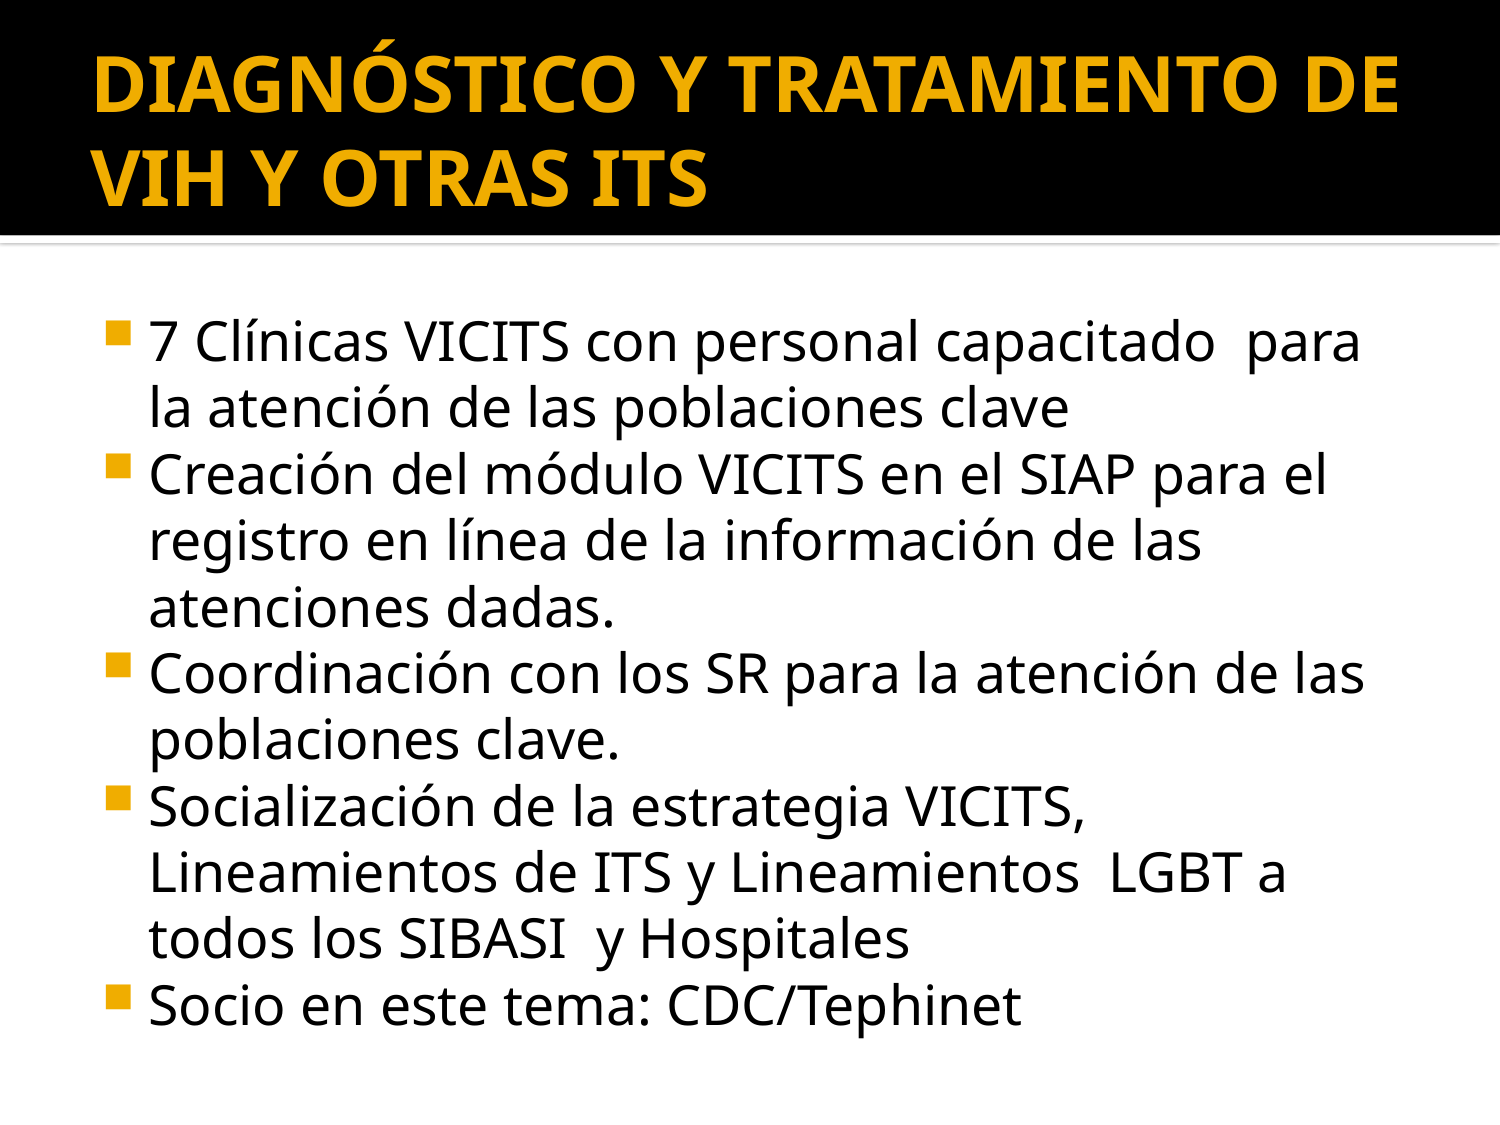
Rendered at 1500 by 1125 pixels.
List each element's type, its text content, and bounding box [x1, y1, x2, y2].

title DIAGNÓSTICO Y TRATAMIENTO DE VIH Y OTRAS ITS [75, 25, 1425, 231]
list 7 Clínicas VICITS con personal capacitado para la atención de las poblaciones clave Creación del módulo VICITS en el SIAP para el registro en línea de la información de las atenciones dadas. Coordinación con los SR para la atención de las poblaciones clave. Socialización de la estrategia VICITS, Lineamientos de ITS y Lineamientos LGBT a todos los SIBASI y Hospitales Socio en este tema: CDC/Tephinet [75, 291, 1425, 1050]
